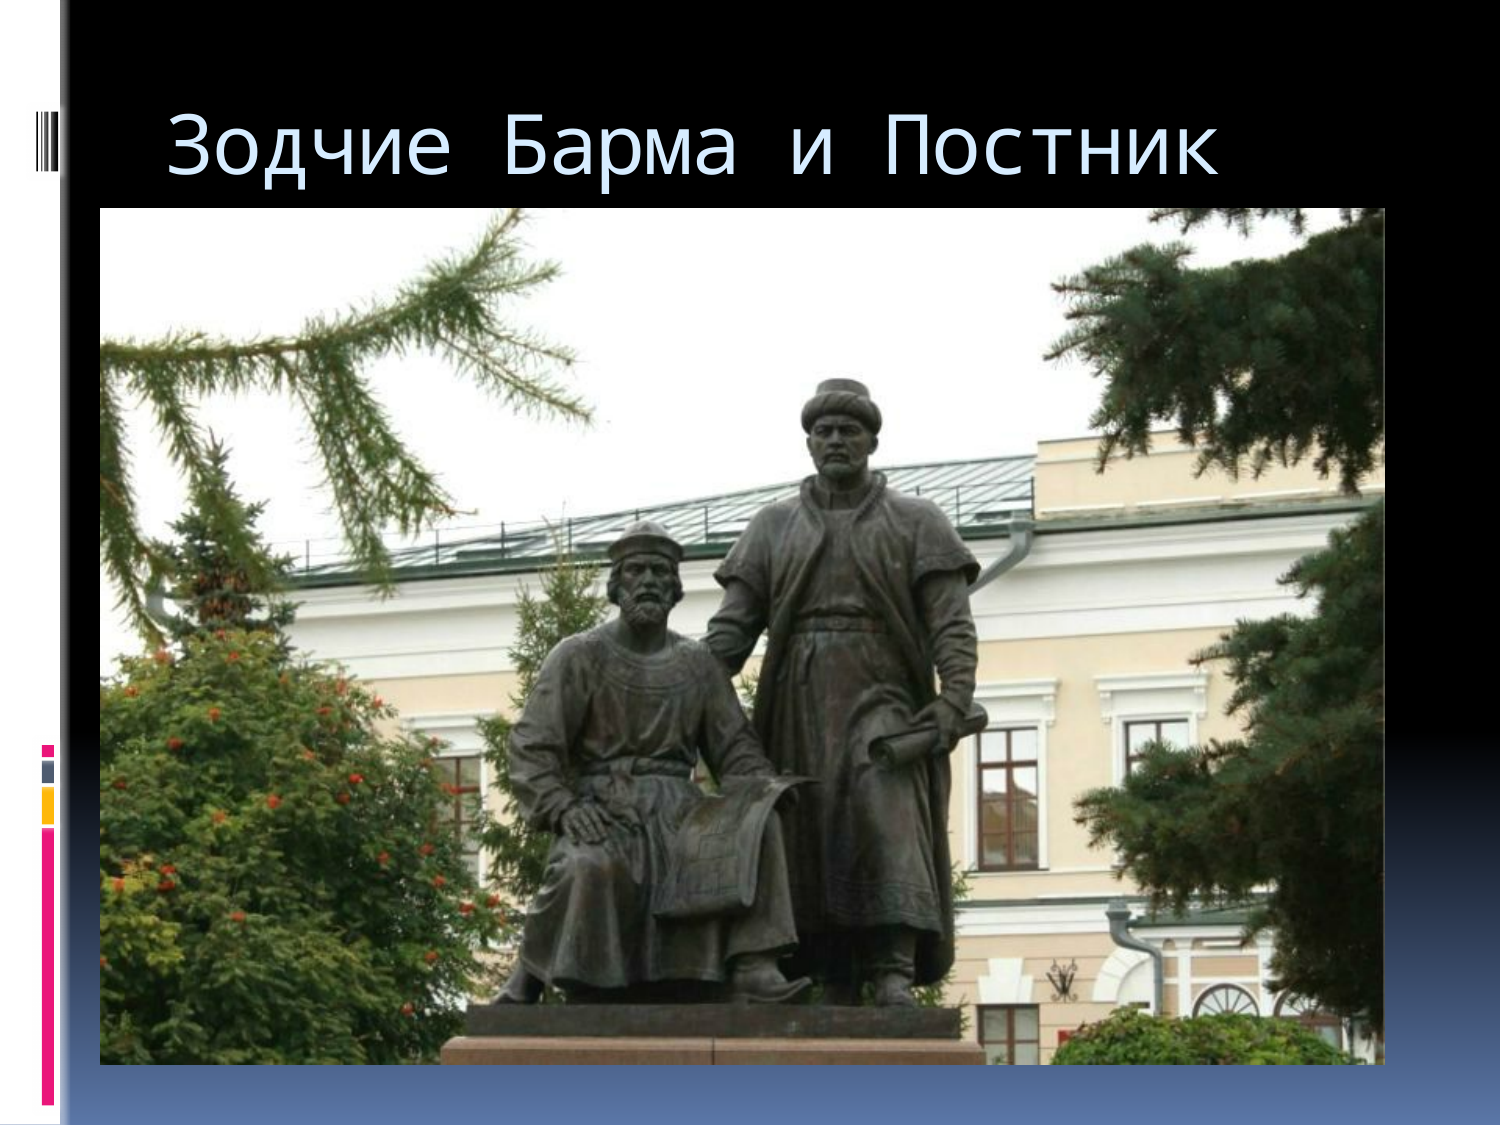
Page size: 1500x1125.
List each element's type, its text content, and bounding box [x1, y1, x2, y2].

picture [99, 207, 1386, 1065]
title Зодчие Барма и Постник [150, 83, 1425, 234]
